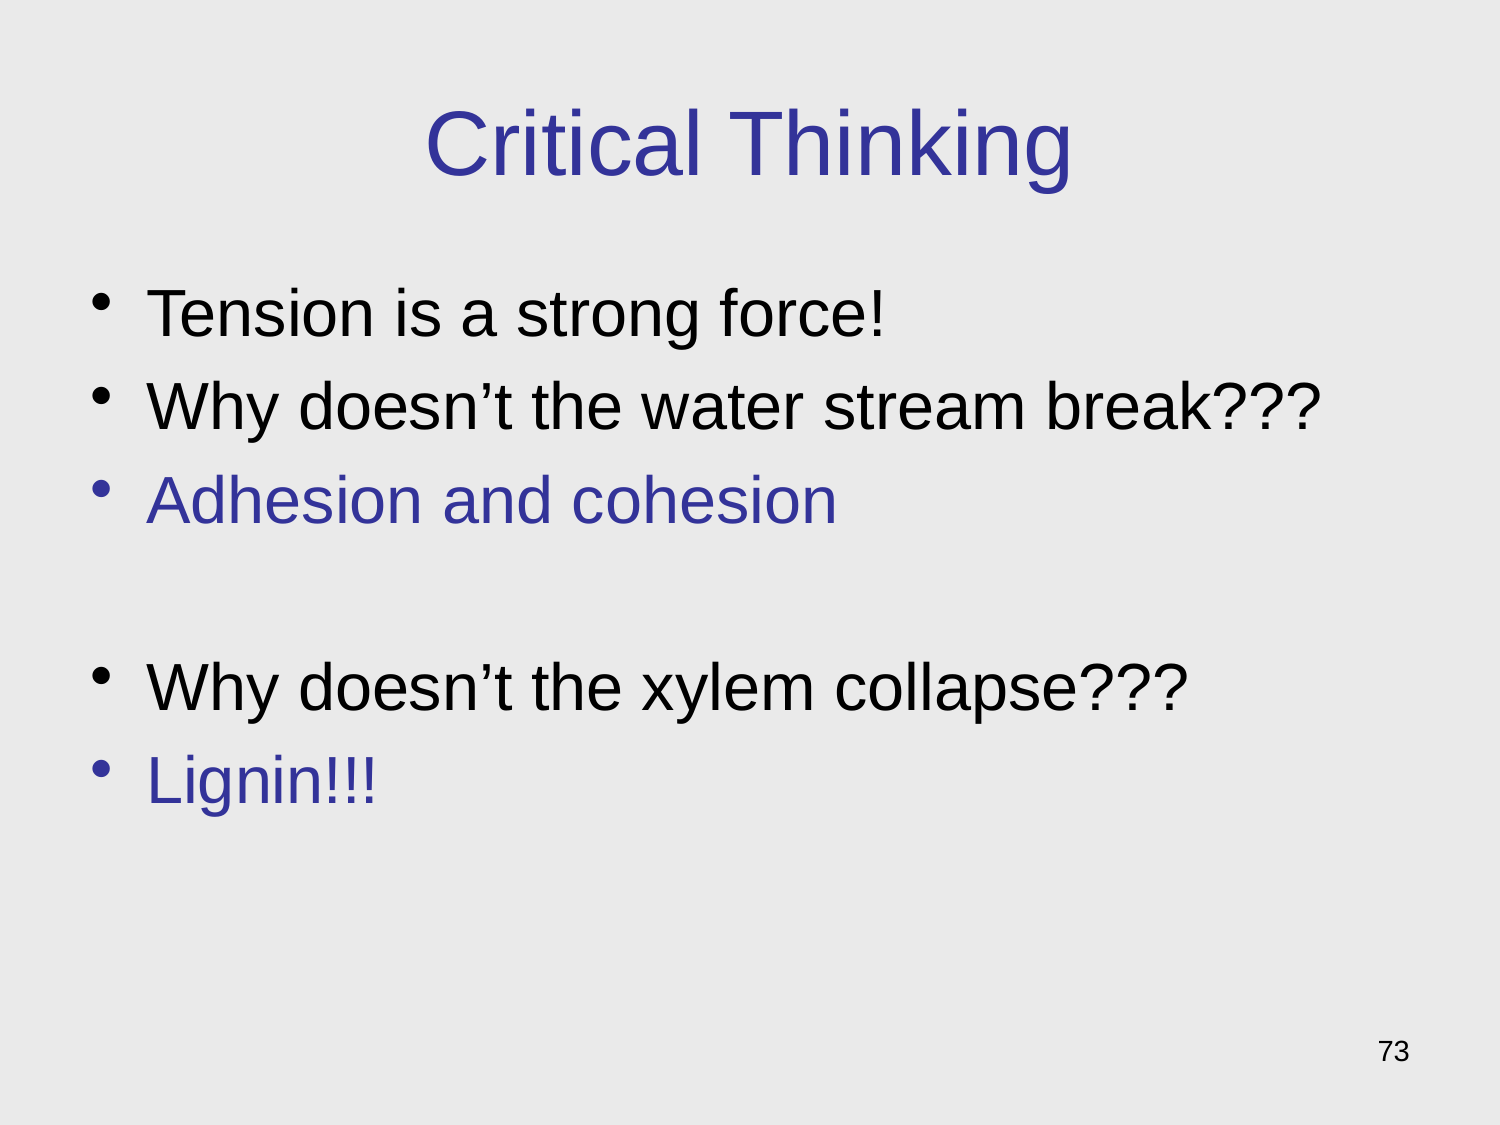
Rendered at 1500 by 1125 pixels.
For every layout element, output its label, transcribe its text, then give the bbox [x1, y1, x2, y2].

list Tension is a strong force! Why doesn’t the water stream break??? Adhesion and cohesion Why doesn’t the xylem collapse??? Lignin!!! [75, 262, 1425, 1005]
slide_number 73 [1074, 1024, 1425, 1103]
title Critical Thinking [75, 45, 1425, 233]
